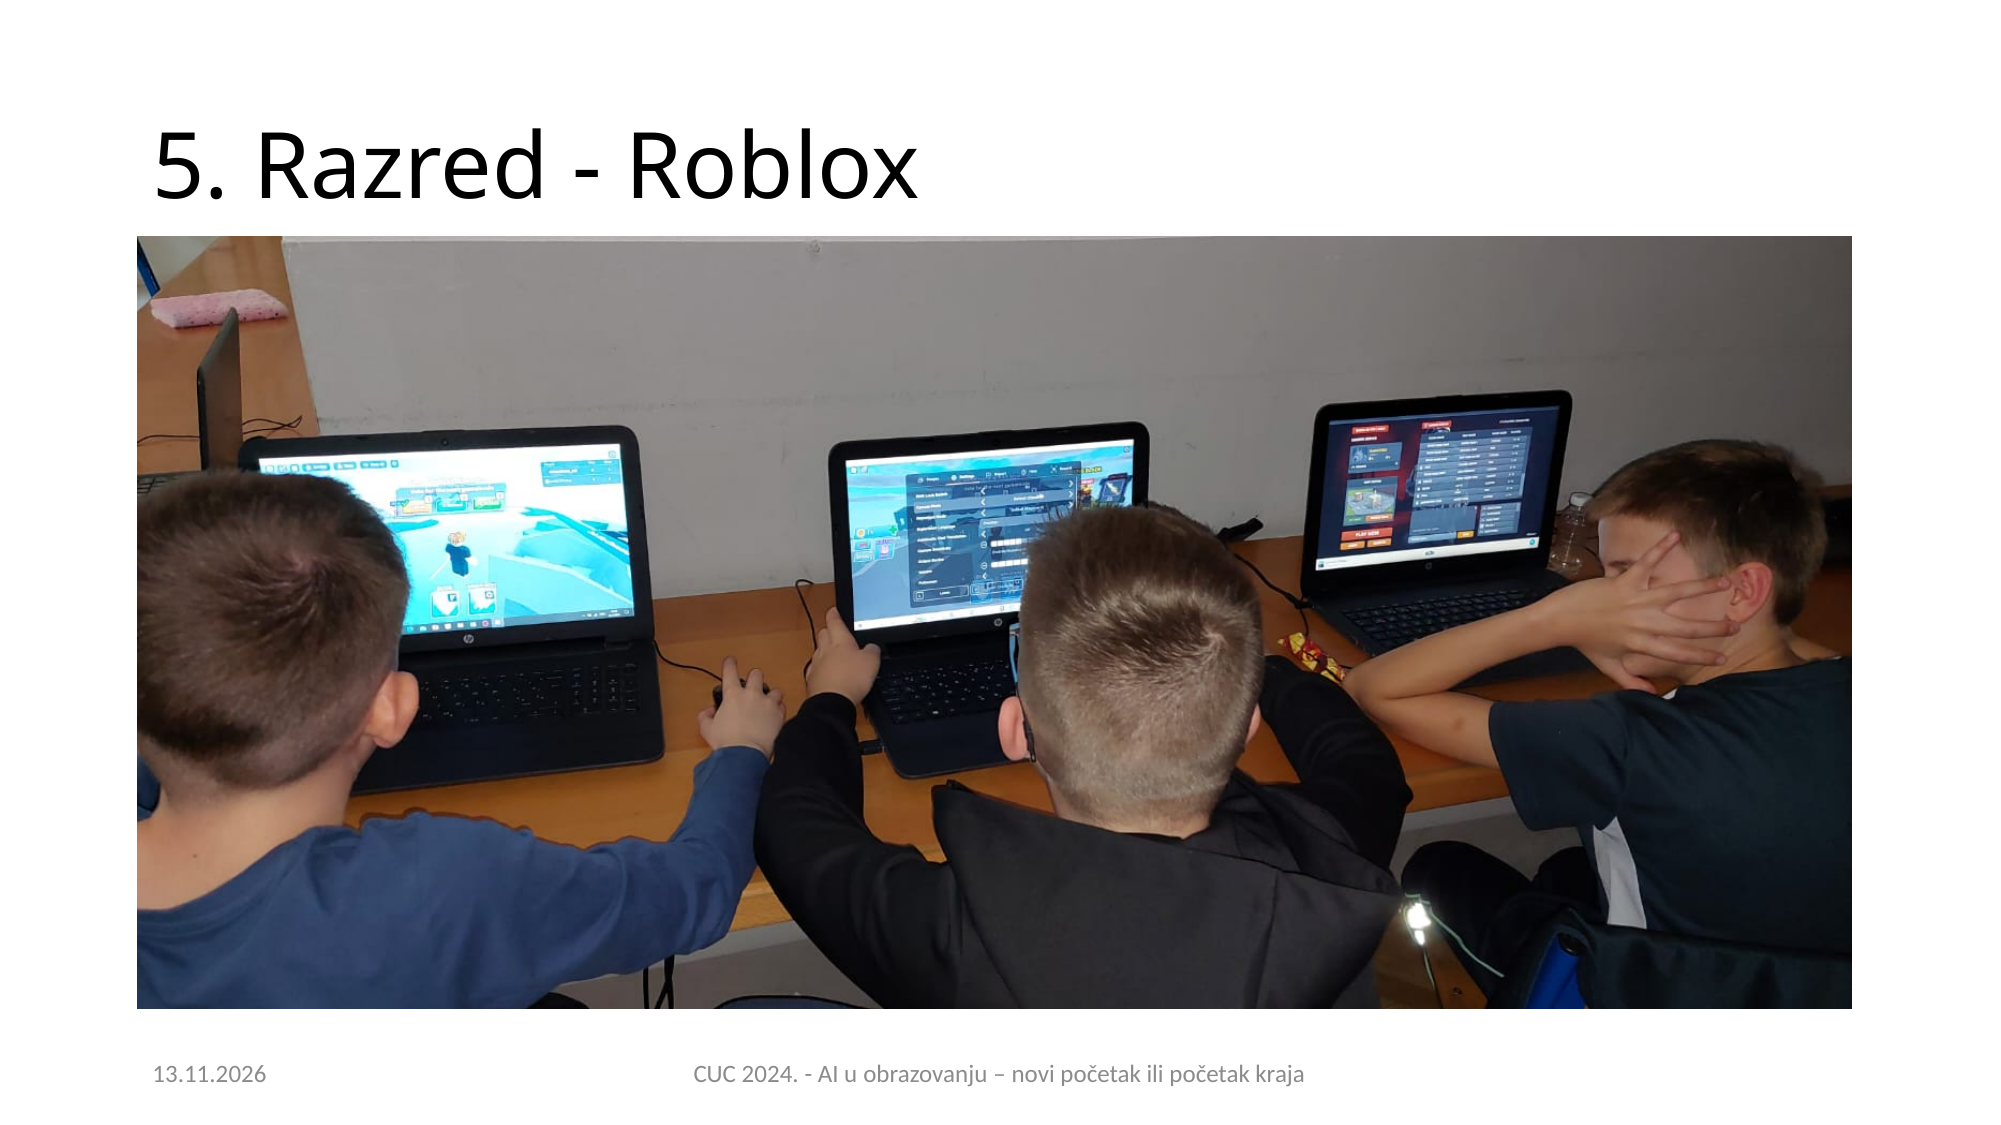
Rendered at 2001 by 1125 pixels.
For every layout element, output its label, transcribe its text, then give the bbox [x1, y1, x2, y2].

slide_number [137, 1042, 588, 1103]
picture [137, 236, 1852, 1009]
footer CUC 2024. - AI u obrazovanju – novi početak ili početak kraja [662, 1042, 1338, 1103]
title 5. Razred - Roblox [137, 59, 1863, 278]
